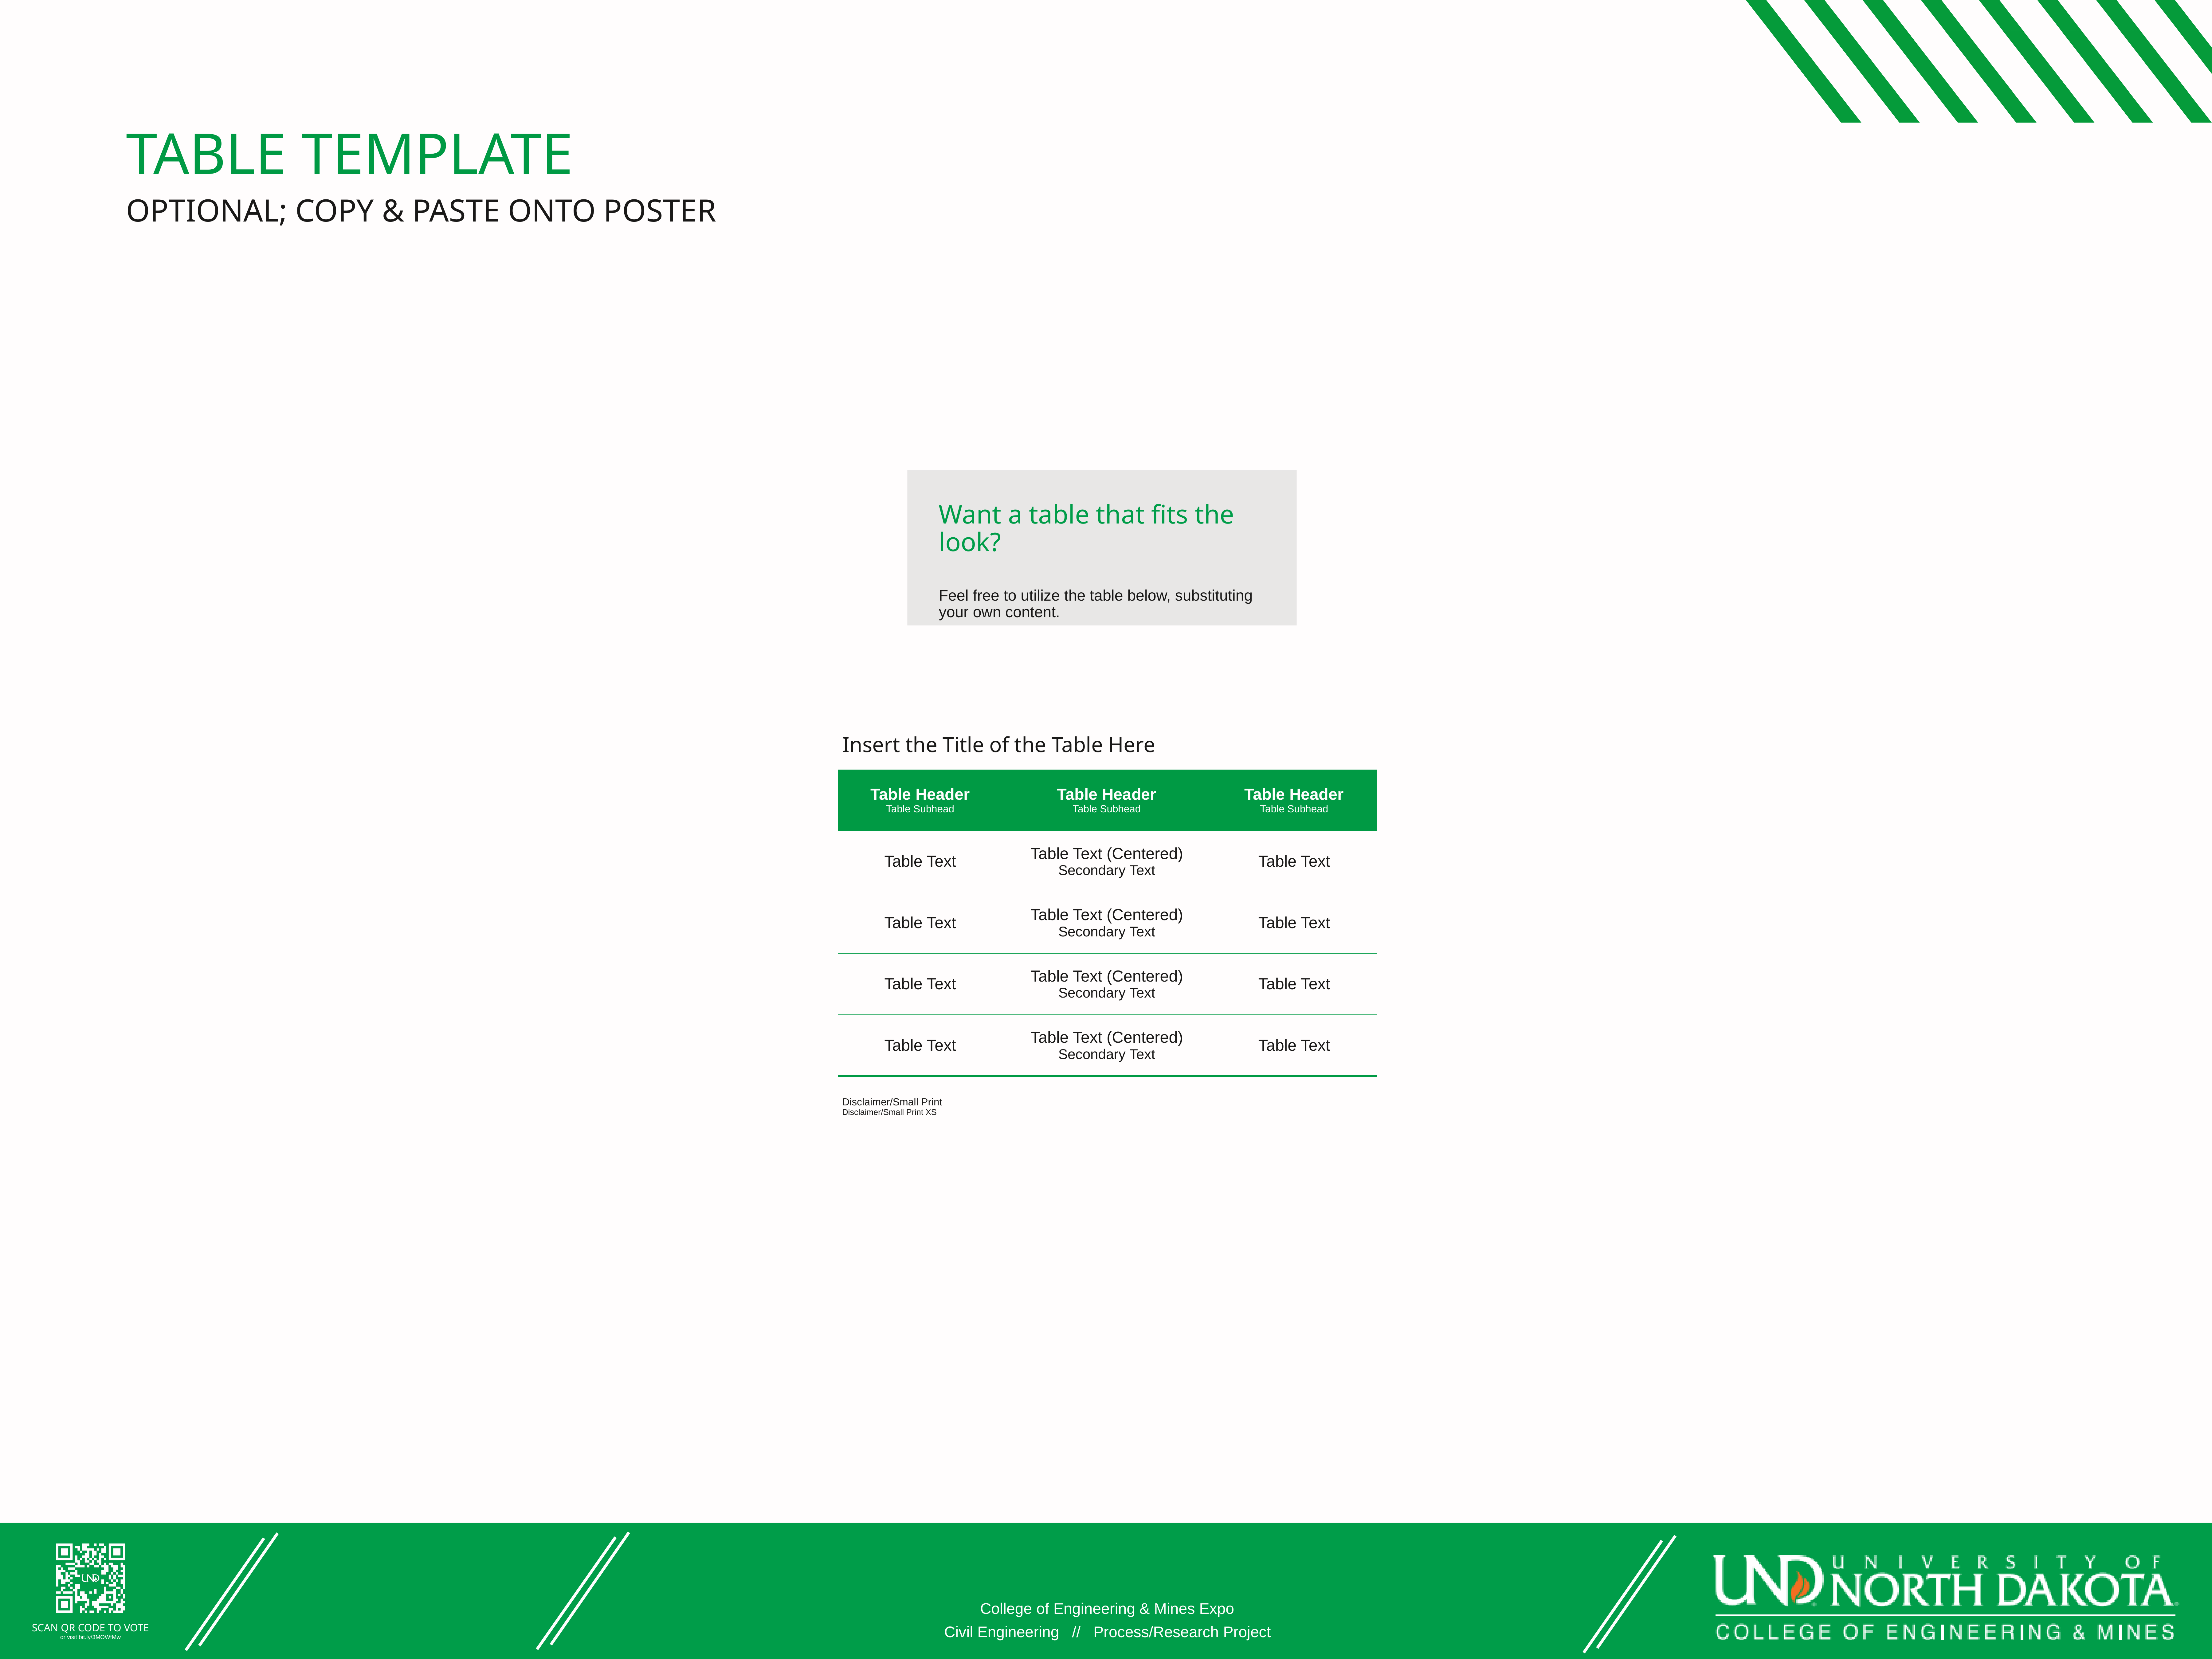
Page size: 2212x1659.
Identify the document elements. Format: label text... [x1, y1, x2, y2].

picture [536, 1532, 630, 1650]
table_cell Table Text [1211, 954, 1377, 1014]
table_cell Table Text [838, 954, 1002, 1014]
table_cell Table Text [838, 1015, 1002, 1075]
table_header Table Header Table Subhead [838, 770, 1002, 831]
table_cell Table Text [1211, 831, 1377, 892]
text_box [907, 470, 1297, 626]
table_cell Table Text (Centered) Secondary Text [1002, 1015, 1211, 1075]
table_cell Disclaimer/Small Print Disclaimer/Small Print XS [838, 1077, 1377, 1137]
table_cell Table Text (Centered) Secondary Text [1002, 892, 1211, 953]
table_cell Table Text [1211, 892, 1377, 953]
table_cell Table Text (Centered) Secondary Text [1002, 831, 1211, 892]
table_cell Table Text (Centered) Secondary Text [1002, 954, 1211, 1014]
title TABLE TEMPLATE [121, 123, 1746, 186]
picture [1746, 0, 2212, 123]
picture [185, 1532, 279, 1651]
picture [1583, 1535, 1677, 1653]
table_header Table Header Table Subhead [1002, 770, 1211, 831]
table_cell Table Text [838, 831, 1002, 892]
list OPTIONAL; COPY & PASTE ONTO POSTER [121, 193, 2094, 246]
text_box Want a table that fits the look? Feel free to utilize the table below, substituting your own content. [932, 499, 1280, 641]
table_cell Table Text [838, 892, 1002, 953]
table_cell Table Text [1211, 1015, 1377, 1075]
text_box Insert the Title of the Table Here [838, 729, 1377, 759]
table_header Table Header Table Subhead [1211, 770, 1377, 831]
